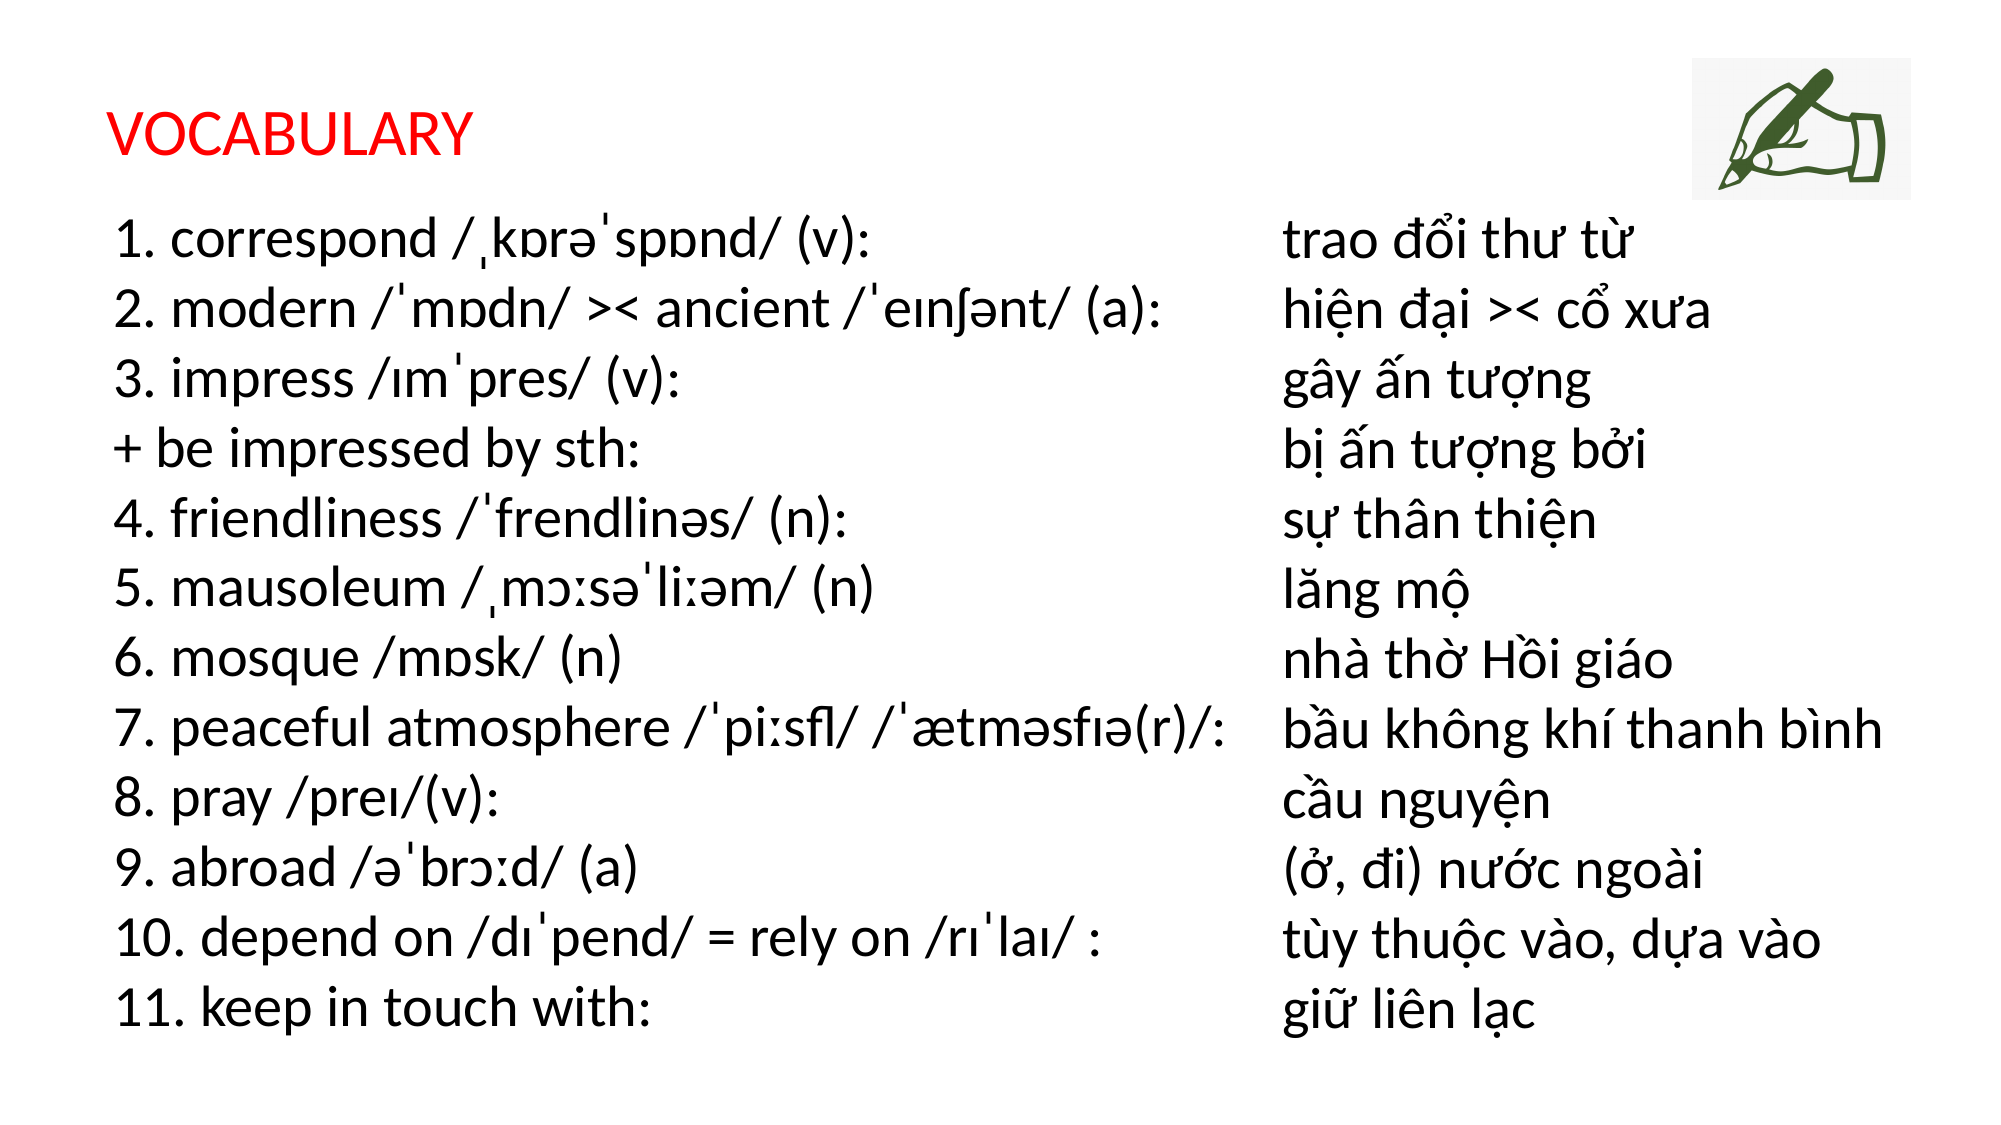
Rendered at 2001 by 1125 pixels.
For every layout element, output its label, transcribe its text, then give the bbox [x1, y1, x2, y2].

text_box VOCABULARY [91, 80, 490, 176]
text_box 1. correspond /ˌkɒrəˈspɒnd/ (v): 2. modern /ˈmɒdn/ >< ancient /ˈeɪnʃənt/ (a): 3. impress /ɪmˈpres/ (v): + be impressed by sth: 4. friendliness /ˈfrendlinəs/ (n): 5. mausoleum /ˌmɔːsəˈliːəm/ (n) 6. mosque /mɒsk/ (n) 7. peaceful atmosphere /ˈpiːsfl/ /ˈætməsfɪə(r)/: 8. pray /preɪ/(v): 9. abroad /əˈbrɔːd/ (a) 10. depend on /dɪˈpend/ = rely on /rɪˈlaɪ/ : 11. keep in touch with: [98, 191, 1243, 1091]
text_box trao đổi thư từ hiện đại >< cổ xưa gây ấn tượng bị ấn tượng bởi sự thân thiện lăng mộ nhà thờ Hồi giáo bầu không khí thanh bình cầu nguyện (ở, đi) nước ngoài tùy thuộc vào, dựa vào giữ liên lạc [1267, 193, 1944, 1048]
picture [1692, 58, 1911, 200]
